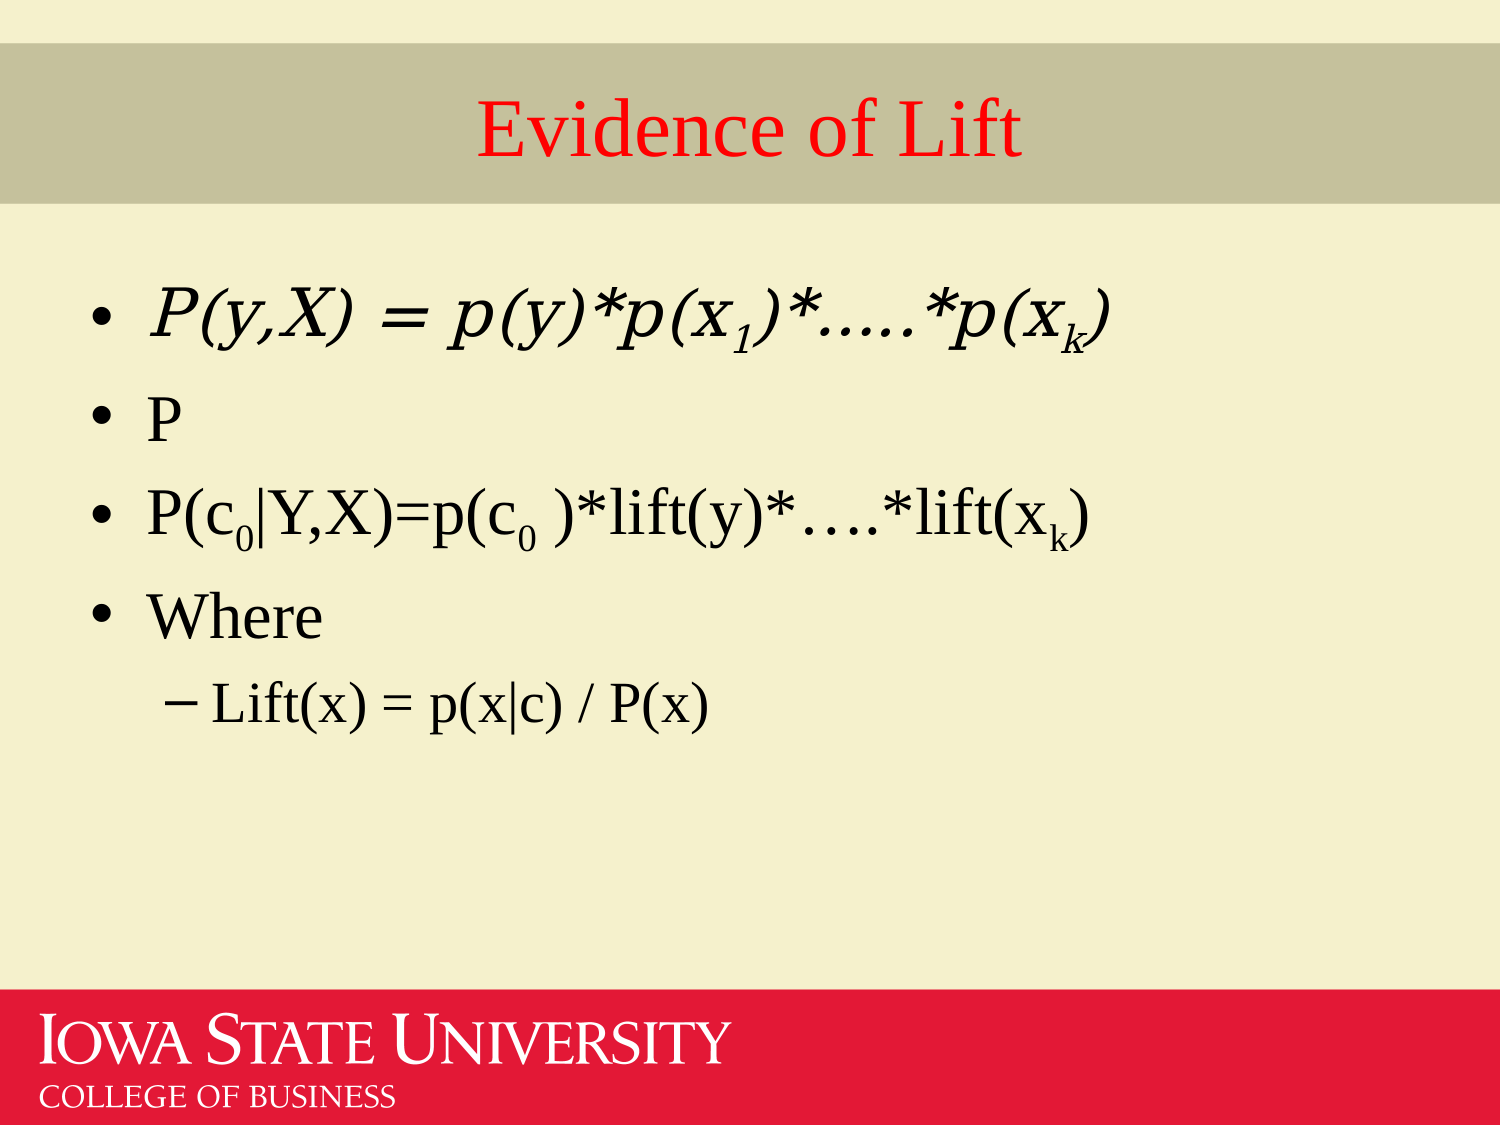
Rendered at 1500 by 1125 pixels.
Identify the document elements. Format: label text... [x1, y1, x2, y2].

title Evidence of Lift [75, 45, 1425, 202]
picture [0, 0, 1500, 1125]
